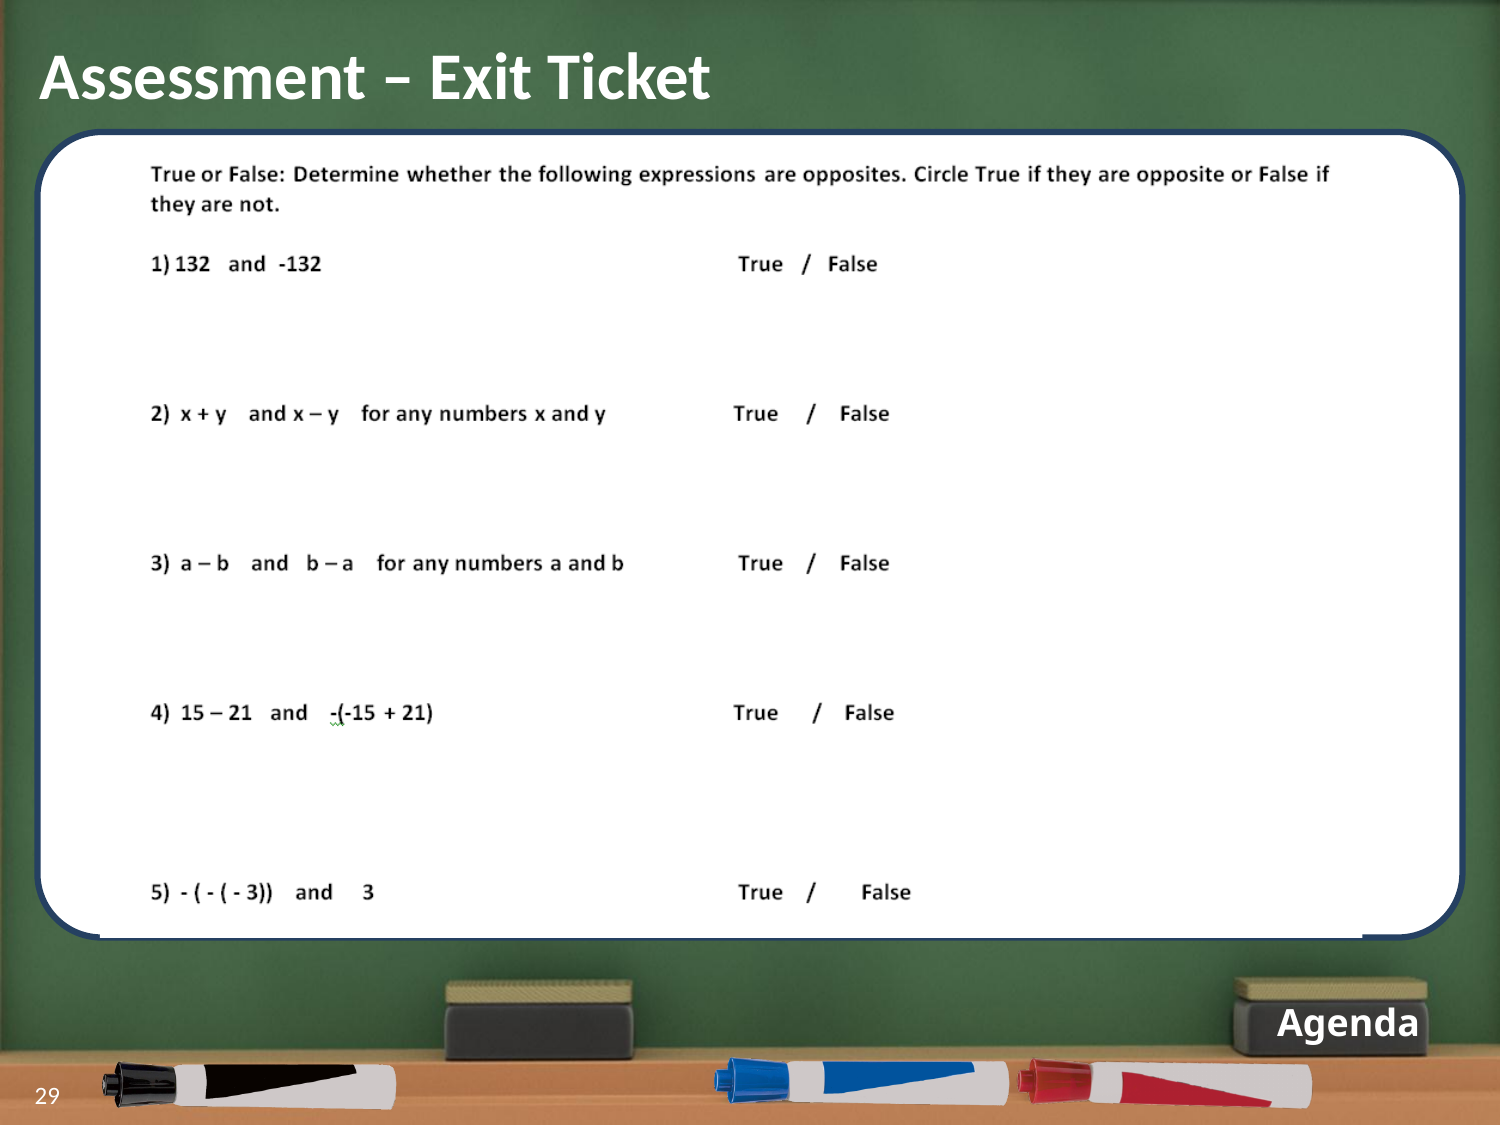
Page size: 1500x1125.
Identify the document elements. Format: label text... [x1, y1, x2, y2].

picture [0, 0, 1500, 1125]
text_box Agenda [1262, 987, 1430, 1057]
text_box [99, 1051, 1315, 1116]
title Assessment – Exit Ticket [24, 20, 1375, 126]
slide_number 29 [0, 1065, 75, 1125]
text_box [37, 131, 1463, 938]
